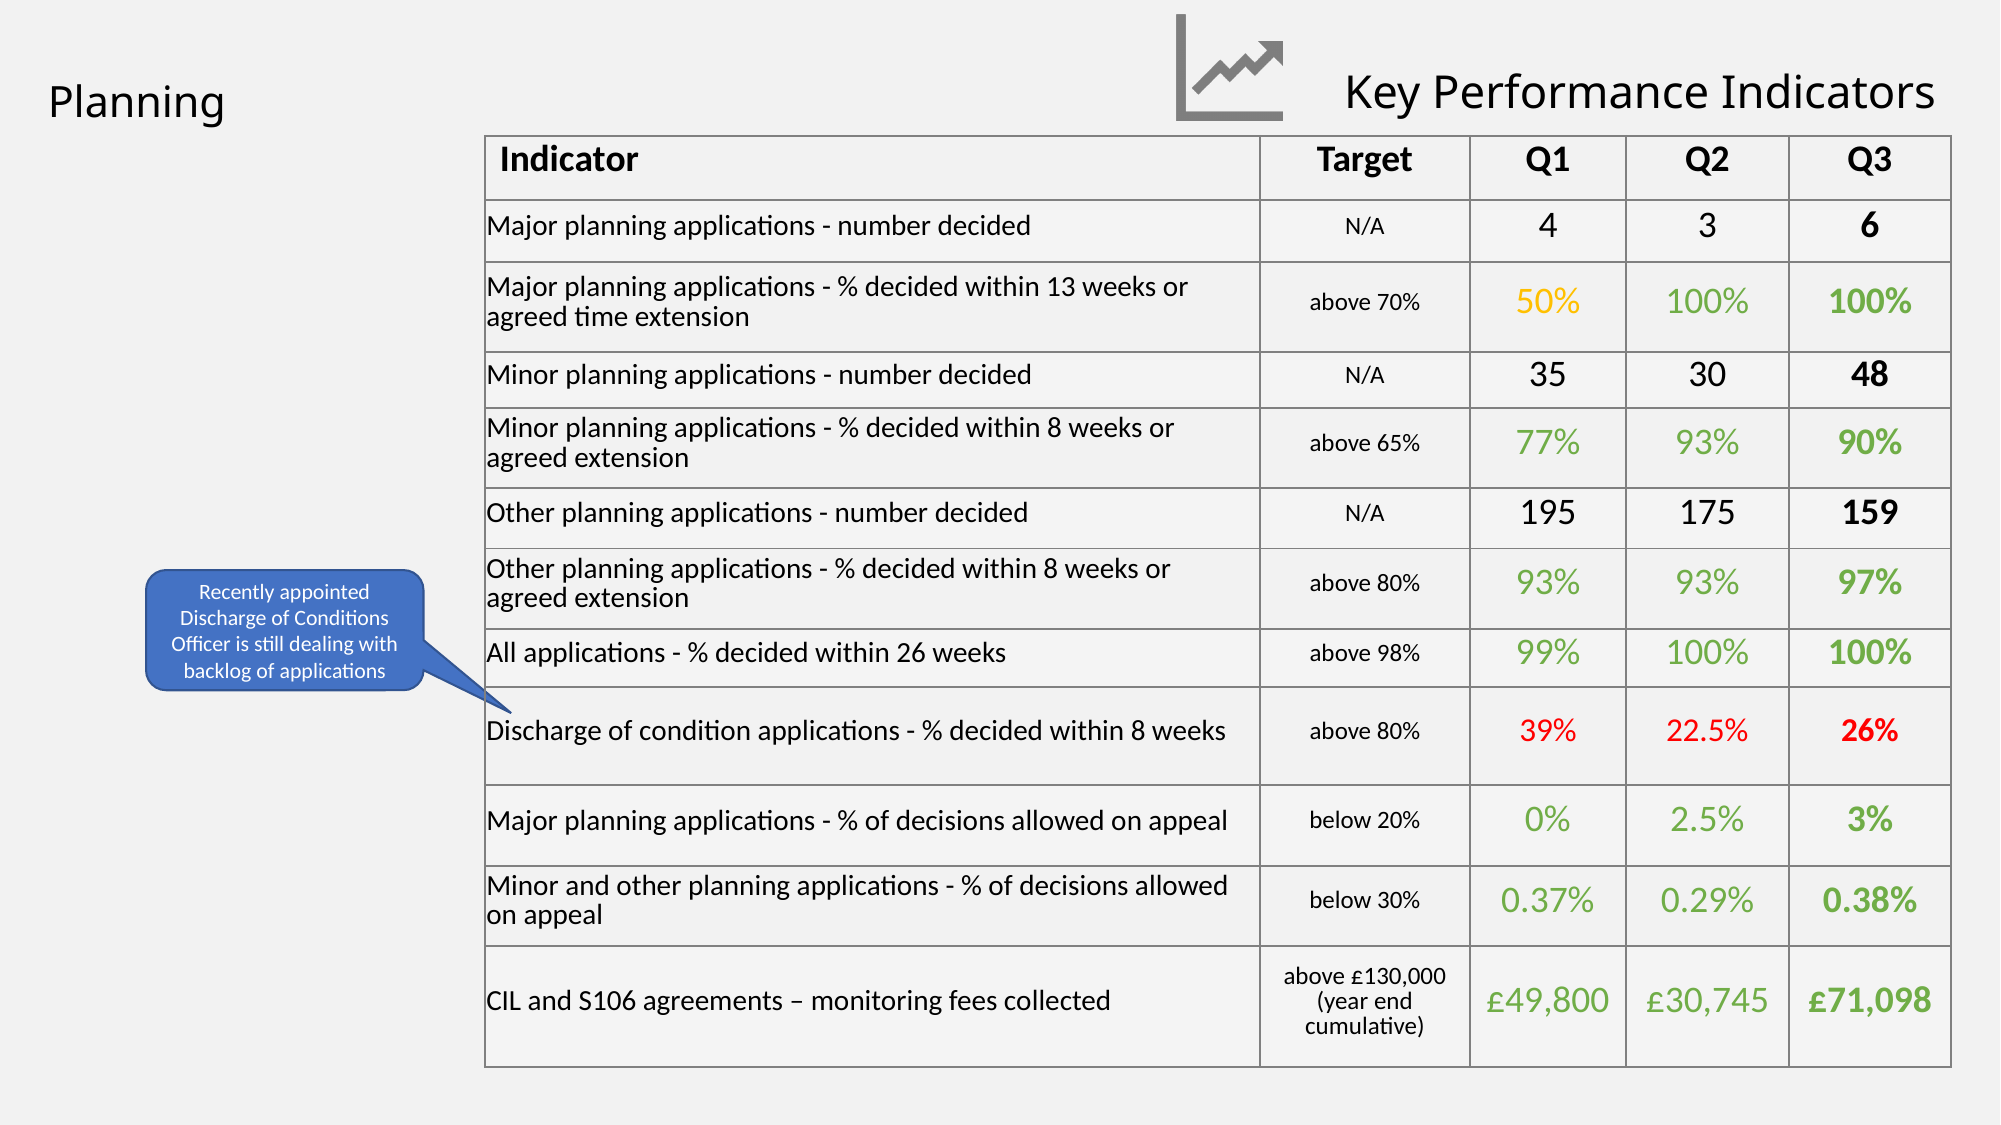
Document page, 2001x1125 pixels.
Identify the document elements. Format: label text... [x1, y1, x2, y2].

table_cell 26% [1790, 688, 1950, 784]
table_cell 100% [1790, 263, 1950, 351]
table_cell 90% [1790, 409, 1950, 487]
table_cell 0% [1471, 786, 1625, 865]
table_cell below 20% [1261, 786, 1469, 865]
table_cell CIL and S106 agreements – monitoring fees collected [486, 947, 1259, 1066]
table_cell Other planning applications - number decided [486, 489, 1259, 548]
table_cell 3% [1790, 786, 1950, 865]
table_cell 48 [1790, 353, 1950, 407]
table_header Q3 [1790, 137, 1950, 199]
table_cell Major planning applications - % of decisions allowed on appeal [486, 786, 1259, 865]
table_cell Discharge of condition applications - % decided within 8 weeks [486, 688, 1259, 784]
table_cell Minor and other planning applications - % of decisions allowed on appeal [486, 867, 1259, 945]
title Planning [33, 67, 956, 136]
table_cell 93% [1627, 549, 1788, 628]
table_cell 35 [1471, 353, 1625, 407]
table_cell above 98% [1261, 630, 1469, 686]
table_cell above £130,000 (year end cumulative) [1261, 947, 1469, 1066]
table_cell 97% [1790, 549, 1950, 628]
table_cell £71,098 [1790, 947, 1950, 1066]
table_cell 175 [1627, 489, 1788, 548]
table_header Q1 [1471, 137, 1625, 199]
table_cell 195 [1471, 489, 1625, 548]
text_box Recently appointed Discharge of Conditions Officer is still dealing with backlog of applications [145, 569, 484, 701]
table_cell 77% [1471, 409, 1625, 487]
table_header Indicator [486, 137, 1259, 199]
table_cell 0.38% [1790, 867, 1950, 945]
table_cell 100% [1627, 630, 1788, 686]
table_header Q2 [1627, 137, 1788, 199]
table_cell below 30% [1261, 867, 1469, 945]
table_cell Other planning applications - % decided within 8 weeks or agreed extension [486, 549, 1259, 628]
table_cell Minor planning applications - number decided [486, 353, 1259, 407]
table_cell 93% [1471, 549, 1625, 628]
table_cell Minor planning applications - % decided within 8 weeks or agreed extension [486, 409, 1259, 487]
table_cell 0.37% [1471, 867, 1625, 945]
table_cell above 65% [1261, 409, 1469, 487]
table_cell £49,800 [1471, 947, 1625, 1066]
table_cell Major planning applications - % decided within 13 weeks or agreed time extension [486, 263, 1259, 351]
table_cell N/A [1261, 201, 1469, 261]
table_cell £30,745 [1627, 947, 1788, 1066]
table_cell 50% [1471, 263, 1625, 351]
table_cell above 80% [1261, 688, 1469, 784]
table_cell 30 [1627, 353, 1788, 407]
table_cell 100% [1627, 263, 1788, 351]
table_cell 3 [1627, 201, 1788, 261]
table_cell 2.5% [1627, 786, 1788, 865]
table_cell Major planning applications - number decided [486, 201, 1259, 261]
table_cell N/A [1261, 353, 1469, 407]
picture [1154, 0, 1305, 143]
table_cell 100% [1790, 630, 1950, 686]
table_cell 39% [1471, 688, 1625, 784]
table_cell above 70% [1261, 263, 1469, 351]
table_cell 159 [1790, 489, 1950, 548]
table_cell 22.5% [1627, 688, 1788, 784]
table_cell All applications - % decided within 26 weeks [486, 630, 1259, 686]
table_cell 0.29% [1627, 867, 1788, 945]
table_cell 4 [1471, 201, 1625, 261]
table_cell above 80% [1261, 549, 1469, 628]
table_cell 6 [1790, 201, 1950, 261]
table_cell N/A [1261, 489, 1469, 548]
text_box Key Performance Indicators [1305, 24, 1952, 128]
table_cell 93% [1627, 409, 1788, 487]
table_header Target [1261, 137, 1469, 199]
table_cell 99% [1471, 630, 1625, 686]
